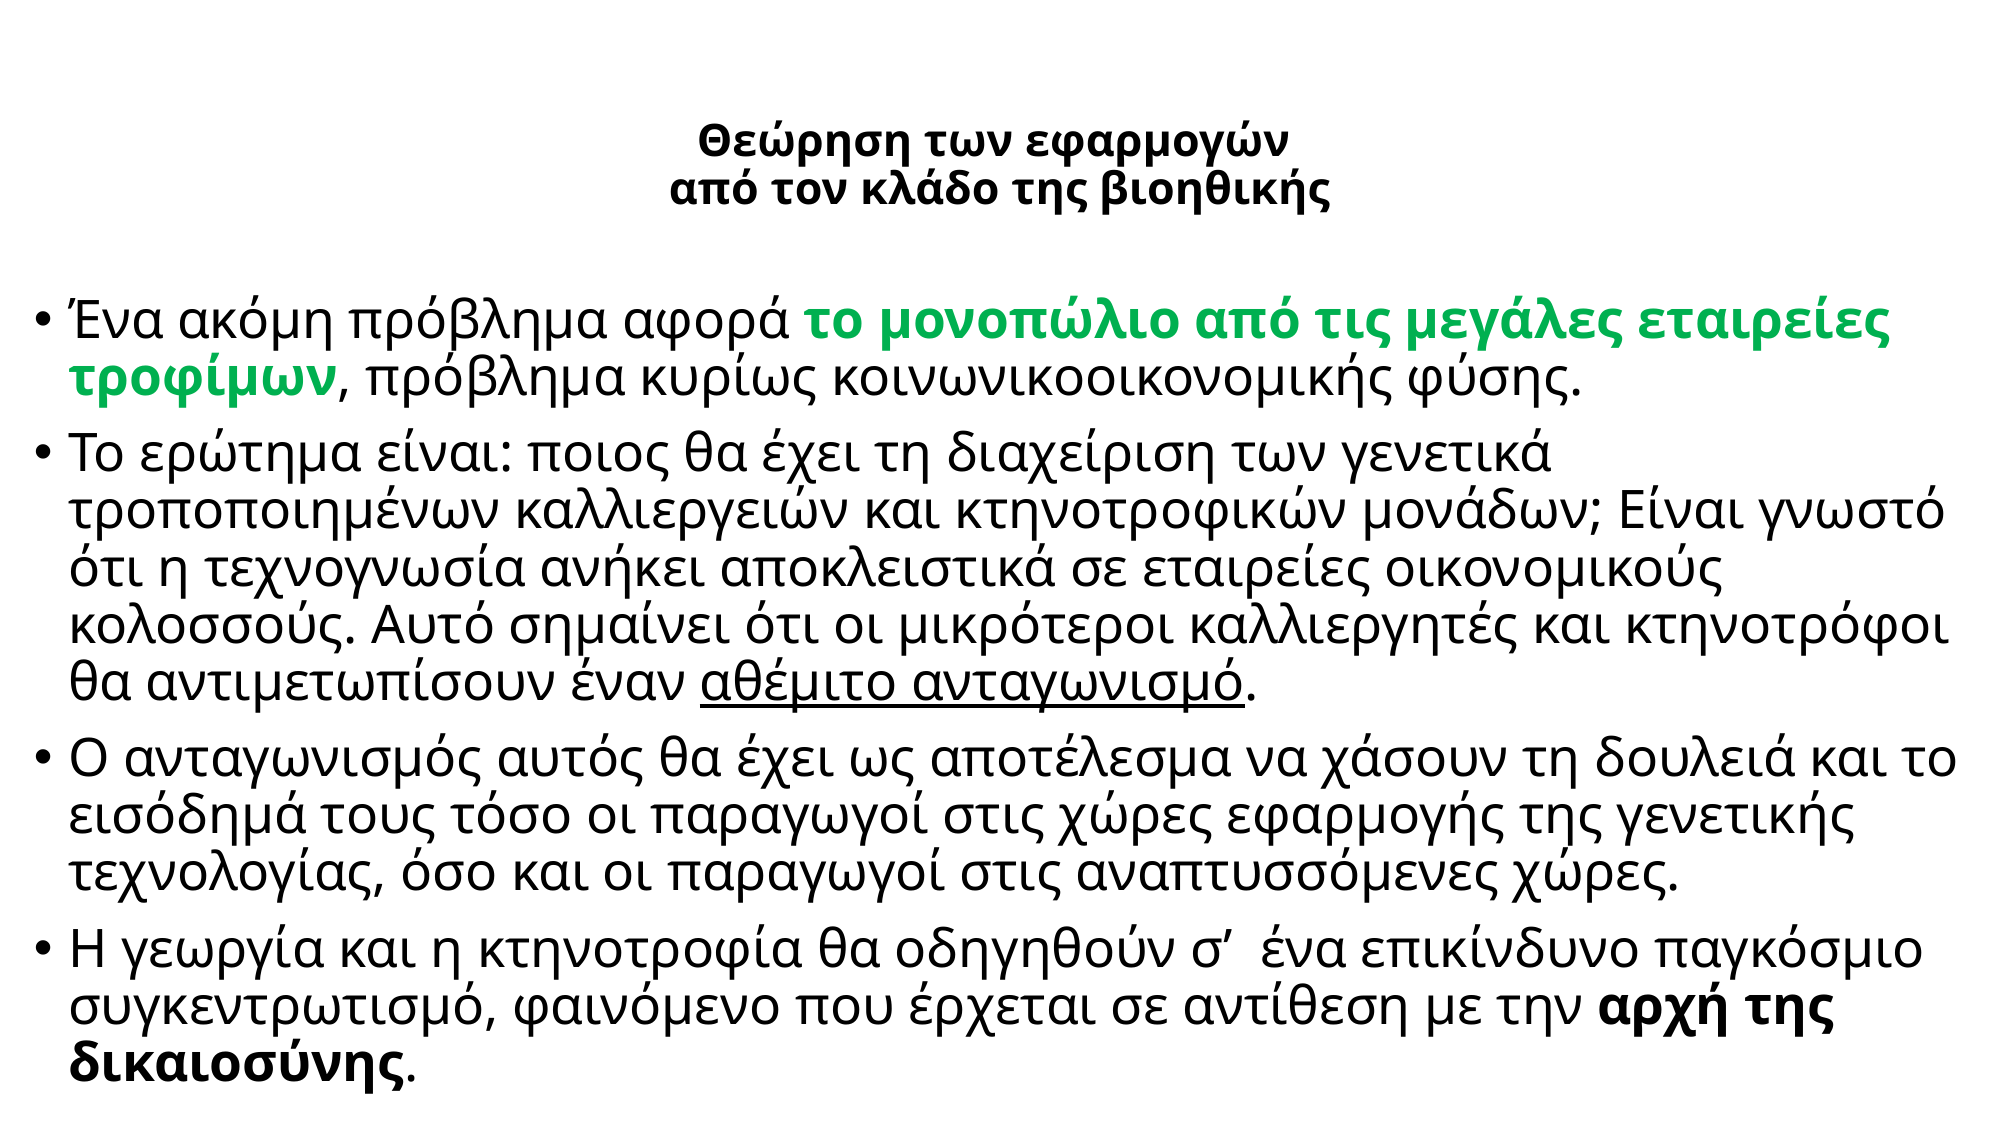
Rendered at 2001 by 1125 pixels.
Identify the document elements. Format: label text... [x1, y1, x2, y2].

list Ένα ακόμη πρόβλημα αφορά το μονοπώλιο από τις μεγάλες εταιρείες τροφίμων, πρόβλημα κυρίως κοινωνικοοικονομικής φύσης. Το ερώτημα είναι: ποιος θα έχει τη διαχείριση των γενετικά τροποποιημένων καλλιεργειών και κτηνοτροφικών μονάδων; Είναι γνωστό ότι η τεχνογνωσία ανήκει αποκλειστικά σε εταιρείες οικονομικούς κολοσσούς. Αυτό σημαίνει ότι οι μικρότεροι καλλιεργητές και κτηνοτρόφοι θα αντιμετωπίσουν έναν αθέμιτο ανταγωνισμό. Ο ανταγωνισμός αυτός θα έχει ως αποτέλεσμα να χάσουν τη δουλειά και το εισόδημά τους τόσο οι παραγωγοί στις χώρες εφαρμογής της γενετικής τεχνολογίας, όσο και οι παραγωγοί στις αναπτυσσόμενες χώρες. Η γεωργία και η κτηνοτροφία θα οδηγηθούν σ’ ένα επικίνδυνο παγκόσμιο συγκεντρωτισμό, φαινόμενο που έρχεται σε αντίθεση με την αρχή της δικαιοσύνης. [19, 285, 1981, 1111]
title Θεώρηση των εφαρμογών από τον κλάδο της βιοηθικής [137, 59, 1863, 278]
